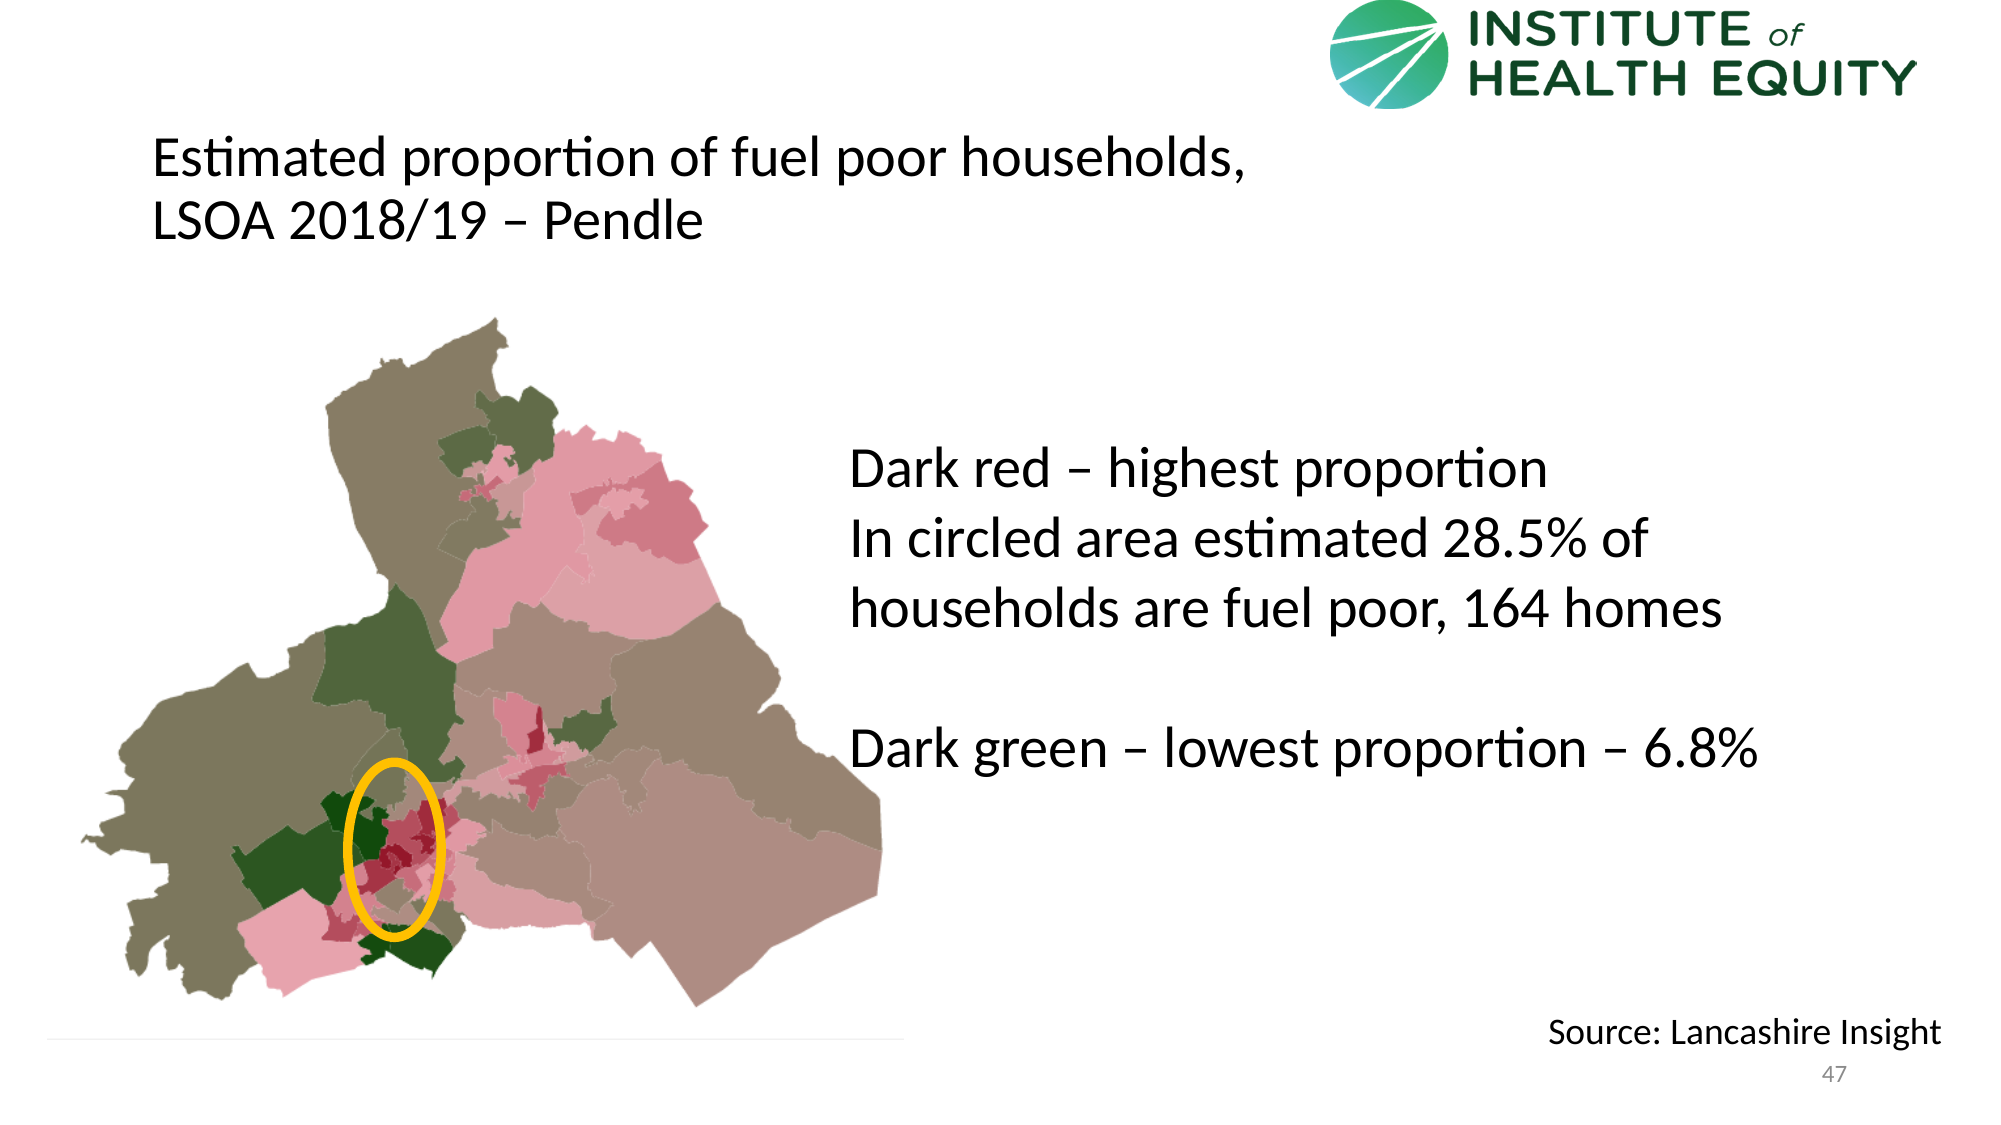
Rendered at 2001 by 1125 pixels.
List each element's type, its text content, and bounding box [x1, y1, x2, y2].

picture [47, 230, 904, 1040]
picture [1330, 0, 1917, 109]
text_box Dark red – highest proportion In circled area estimated 28.5% of households are fuel poor, 164 homes Dark green – lowest proportion – 6.8% [904, 422, 1860, 857]
slide_number 47 [1412, 1060, 1863, 1103]
title Estimated proportion of fuel poor households, LSOA 2018/19 – Pendle [137, 108, 1863, 271]
text_box Source: Lancashire Insight [1347, 999, 1958, 1060]
